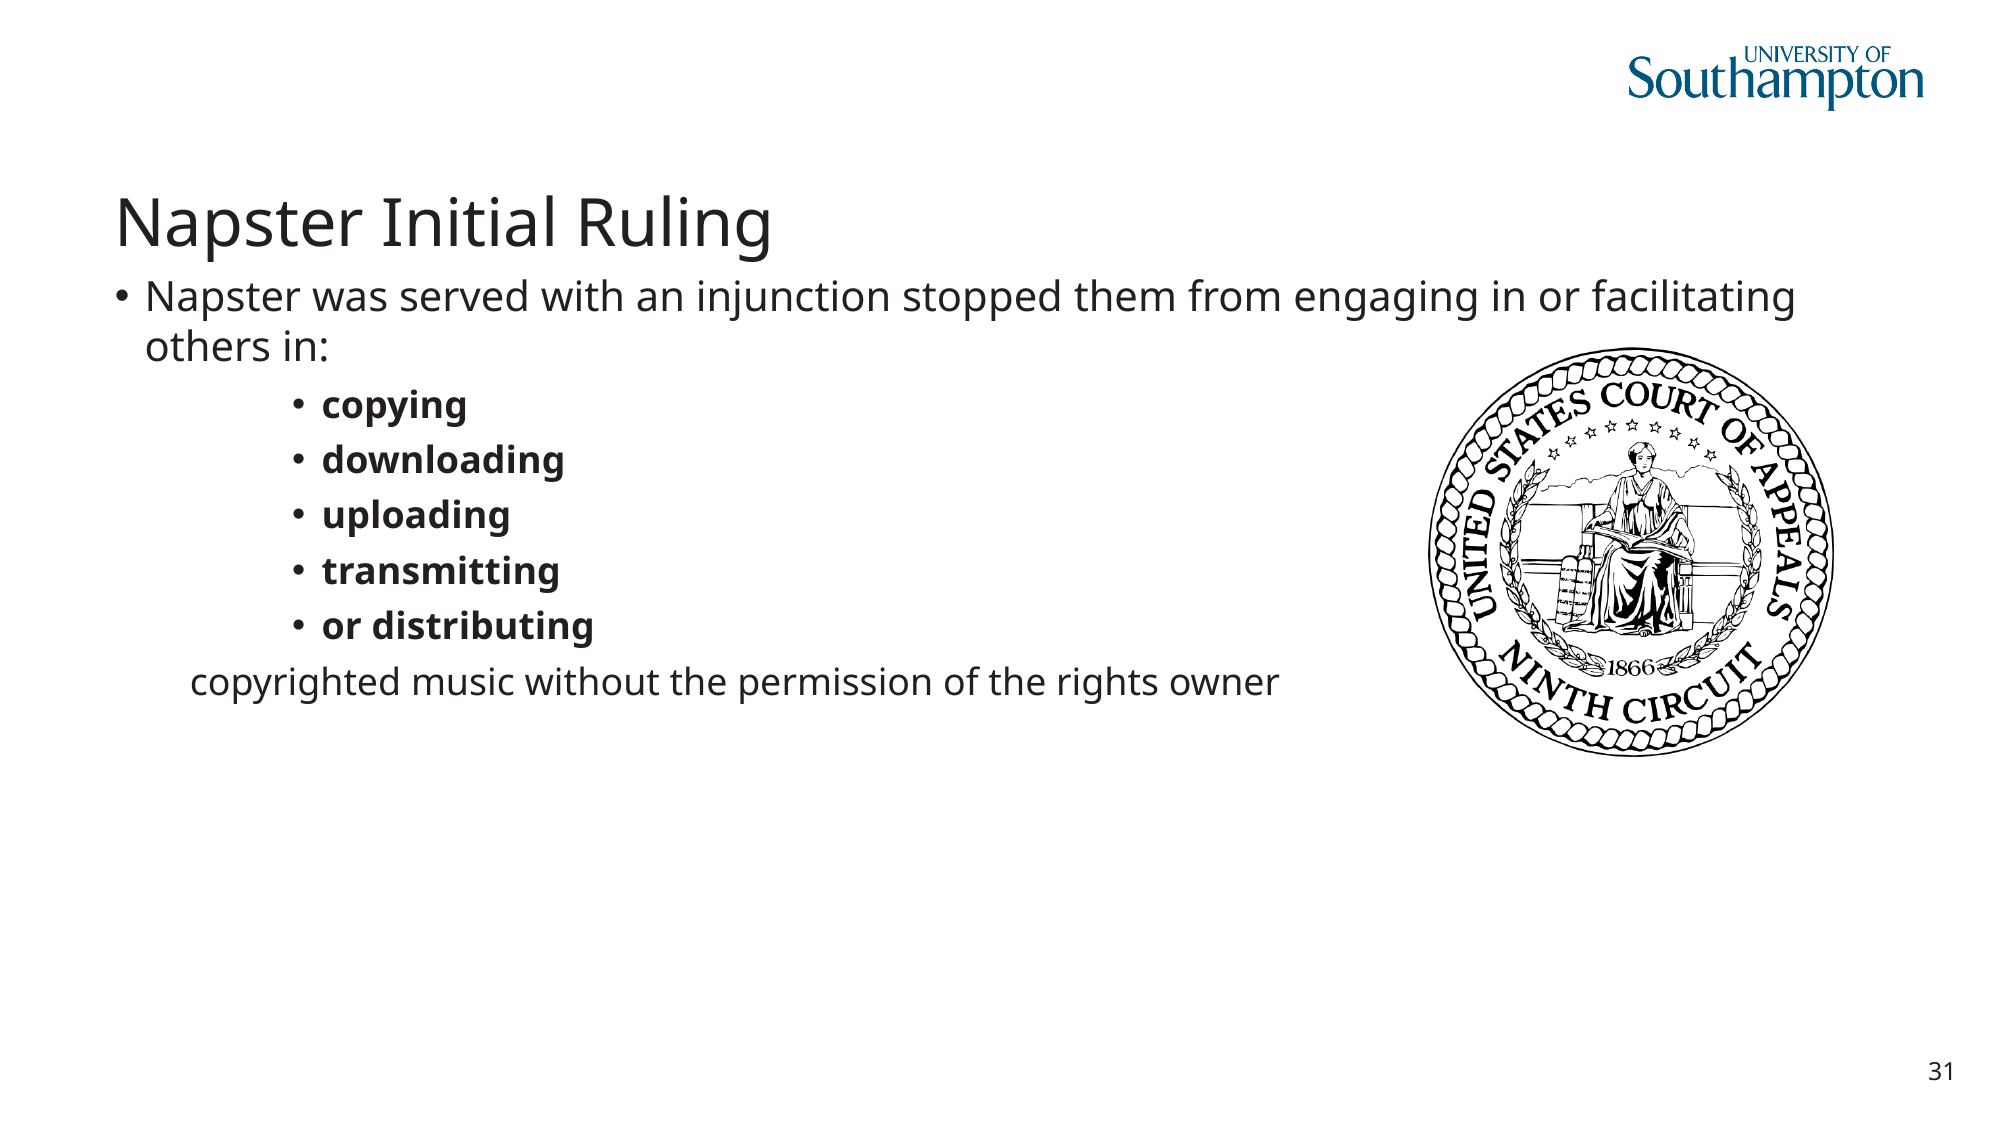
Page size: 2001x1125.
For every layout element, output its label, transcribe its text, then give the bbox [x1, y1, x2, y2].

list Napster was served with an injunction stopped them from engaging in or facilitating others in: copying downloading uploading transmitting or distributing copyrighted music without the permission of the rights owner [99, 262, 1900, 1005]
picture [1629, 46, 1924, 111]
title Napster Initial Ruling [102, 113, 1898, 262]
picture [1428, 347, 1834, 757]
picture [1629, 71, 1648, 95]
picture [1869, 48, 1877, 60]
